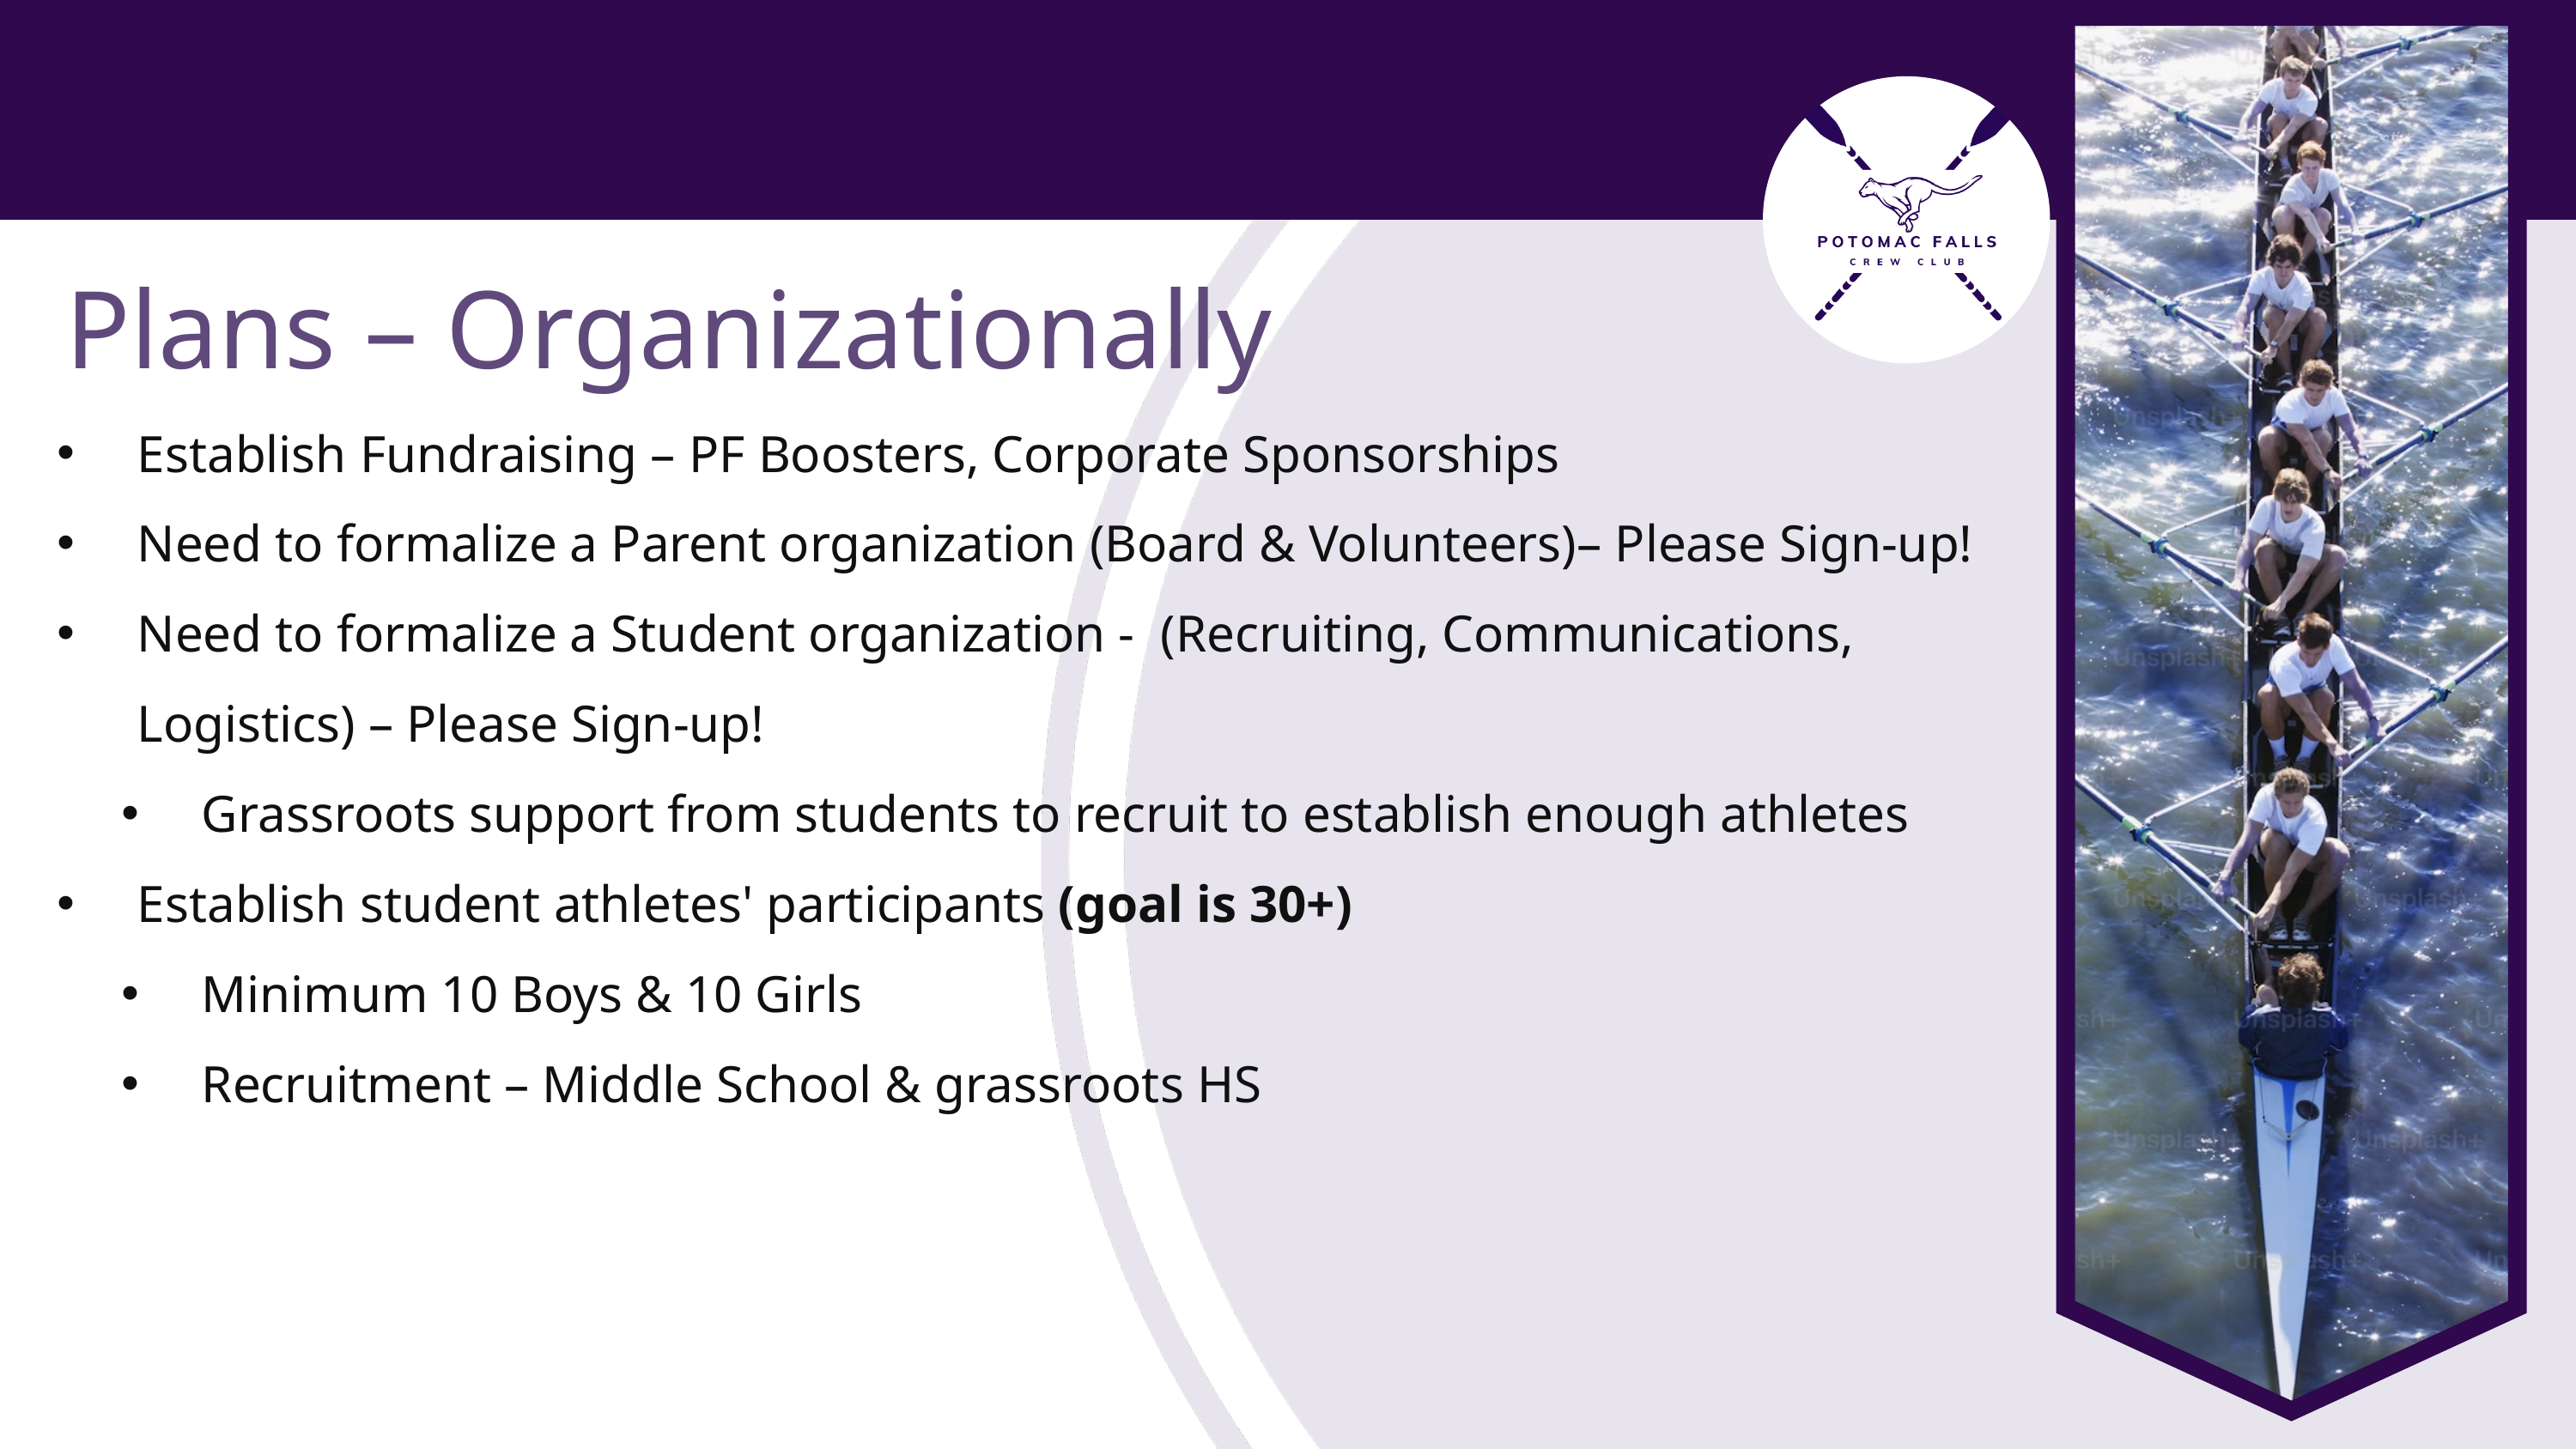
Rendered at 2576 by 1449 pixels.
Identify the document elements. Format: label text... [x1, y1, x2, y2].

text_box Establish Fundraising – PF Boosters, Corporate Sponsorships Need to formalize a Parent organization (Board & Volunteers)– Please Sign-up! Need to formalize a Student organization - (Recruiting, Communications, Logistics) – Please Sign-up! Grassroots support from students to recruit to establish enough athletes Establish student athletes' participants (goal is 30+) Minimum 10 Boys & 10 Girls Recruitment – Middle School & grassroots HS [57, 391, 2020, 1211]
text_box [1762, 76, 2050, 364]
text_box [2065, 16, 2518, 1411]
text_box Plans – Organizationally [65, 231, 2050, 391]
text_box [0, 0, 2576, 221]
text_box [1041, 230, 2576, 1449]
